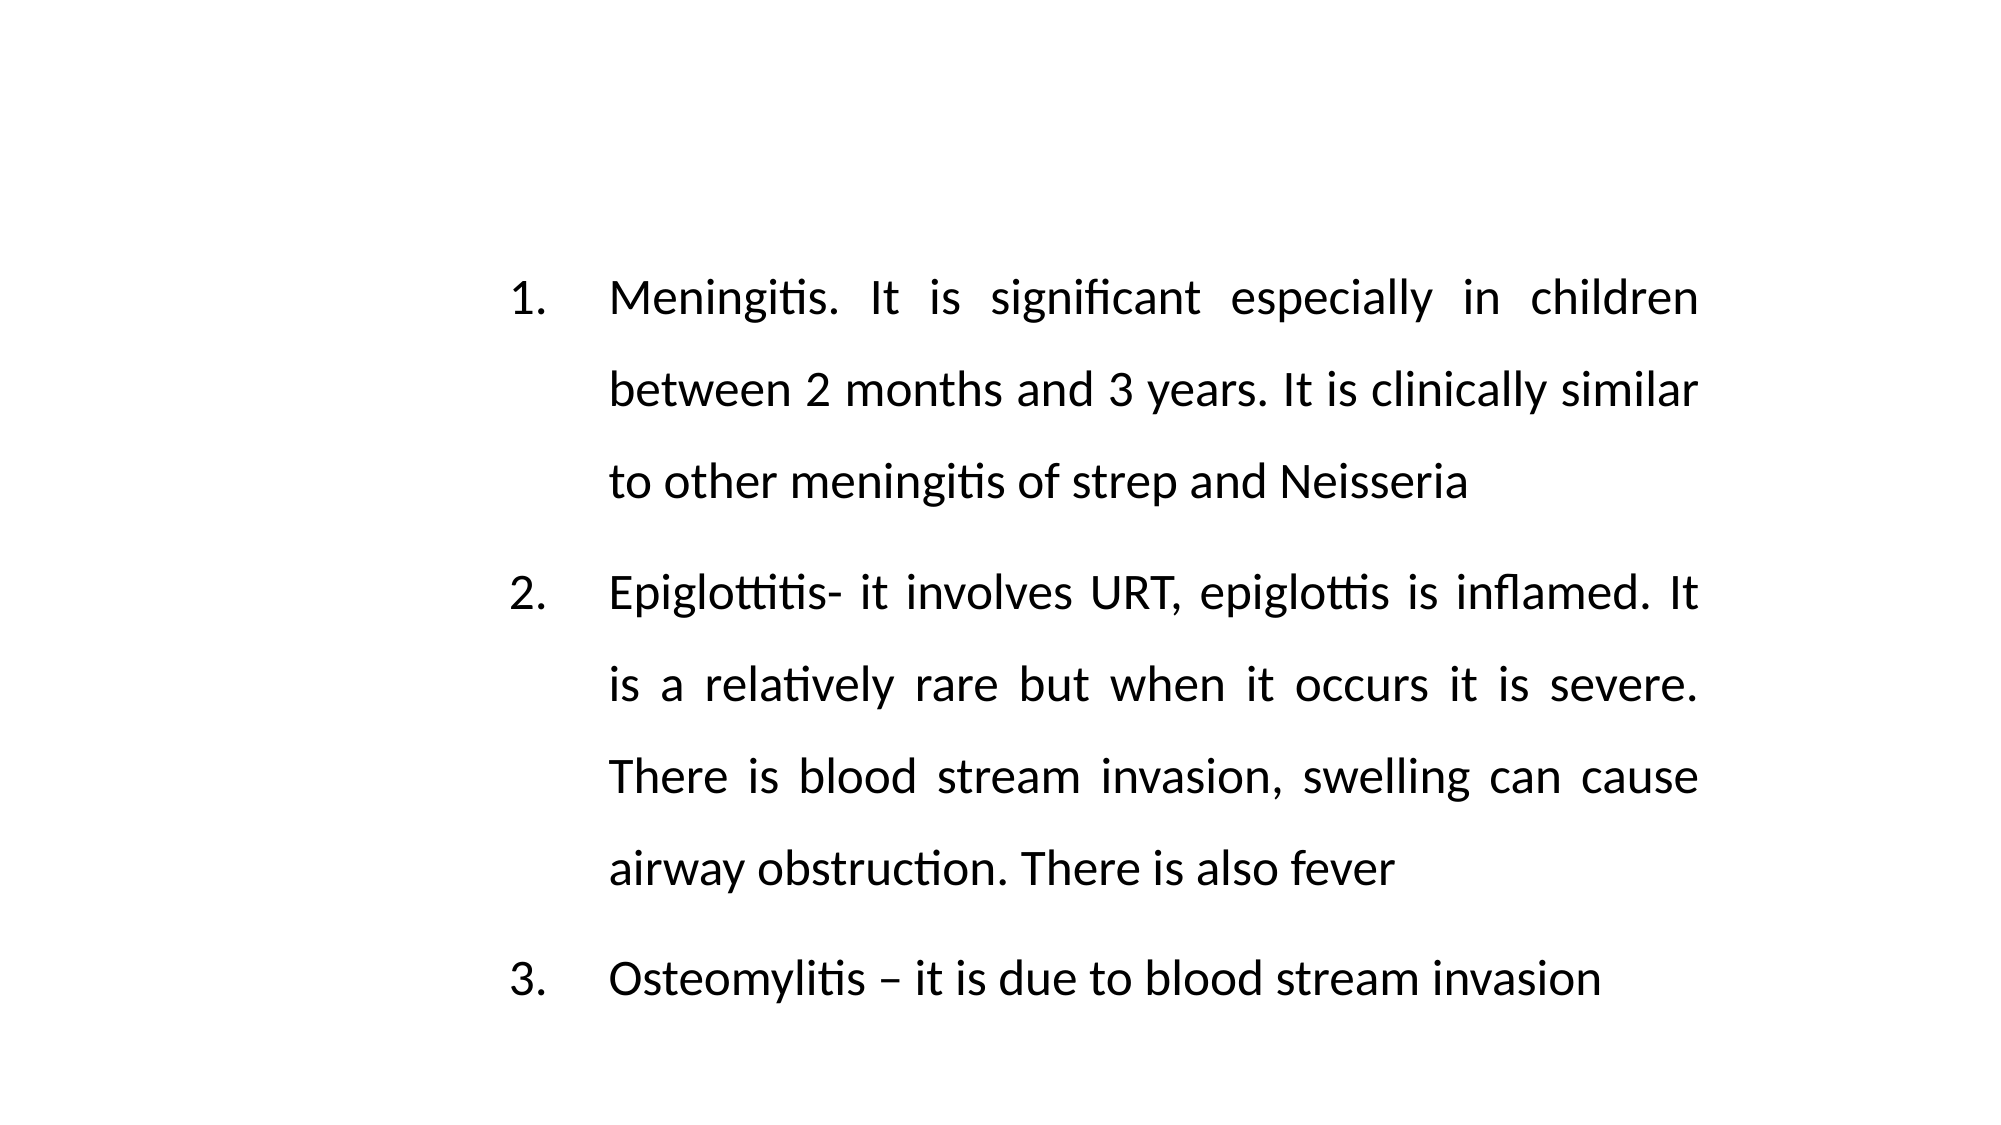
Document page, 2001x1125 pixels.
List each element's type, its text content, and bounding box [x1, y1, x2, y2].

list Meningitis. It is significant especially in children between 2 months and 3 years. It is clinically similar to other meningitis of strep and Neisseria Epiglottitis- it involves URT, epiglottis is inflamed. It is a relatively rare but when it occurs it is severe. There is blood stream invasion, swelling can cause airway obstruction. There is also fever Osteomylitis – it is due to blood stream invasion [485, 224, 1716, 1025]
